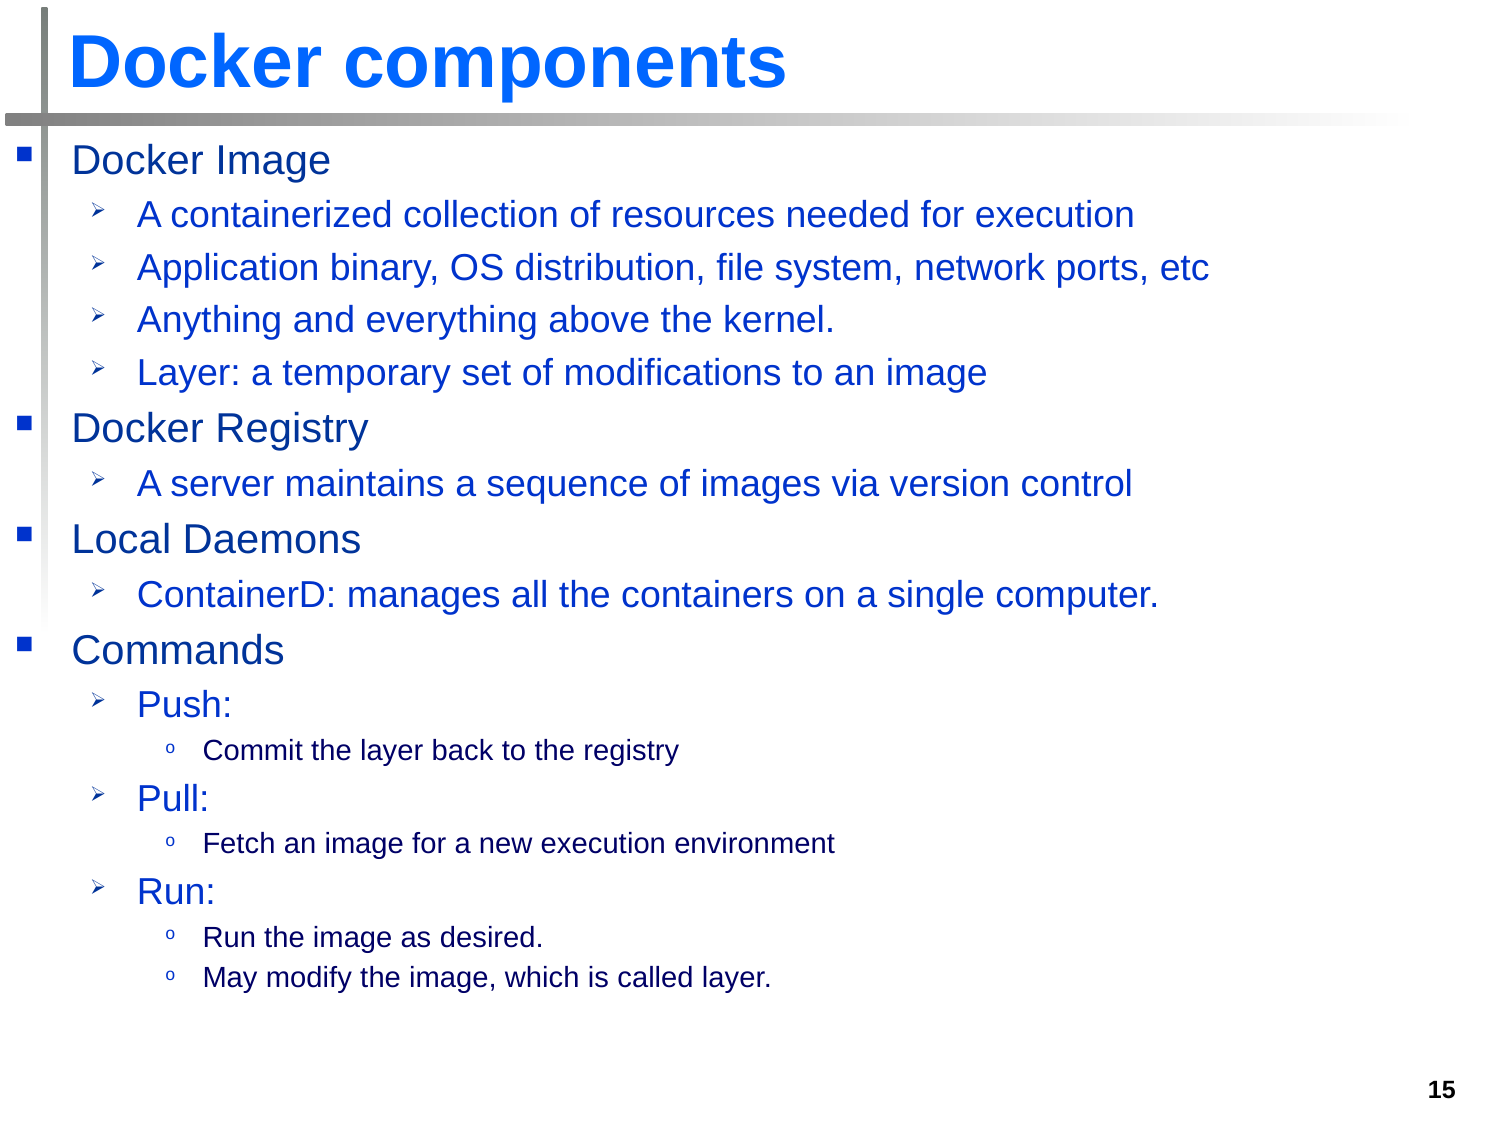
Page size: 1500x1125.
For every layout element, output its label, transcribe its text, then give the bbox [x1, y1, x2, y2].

title Docker components [52, 3, 1500, 111]
list Docker Image A containerized collection of resources needed for execution Application binary, OS distribution, file system, network ports, etc Anything and everything above the kernel. Layer: a temporary set of modifications to an image Docker Registry A server maintains a sequence of images via version control Local Daemons ContainerD: manages all the containers on a single computer. Commands Push: Commit the layer back to the registry Pull: Fetch an image for a new execution environment Run: Run the image as desired. May modify the image, which is called layer. [0, 125, 1470, 1024]
